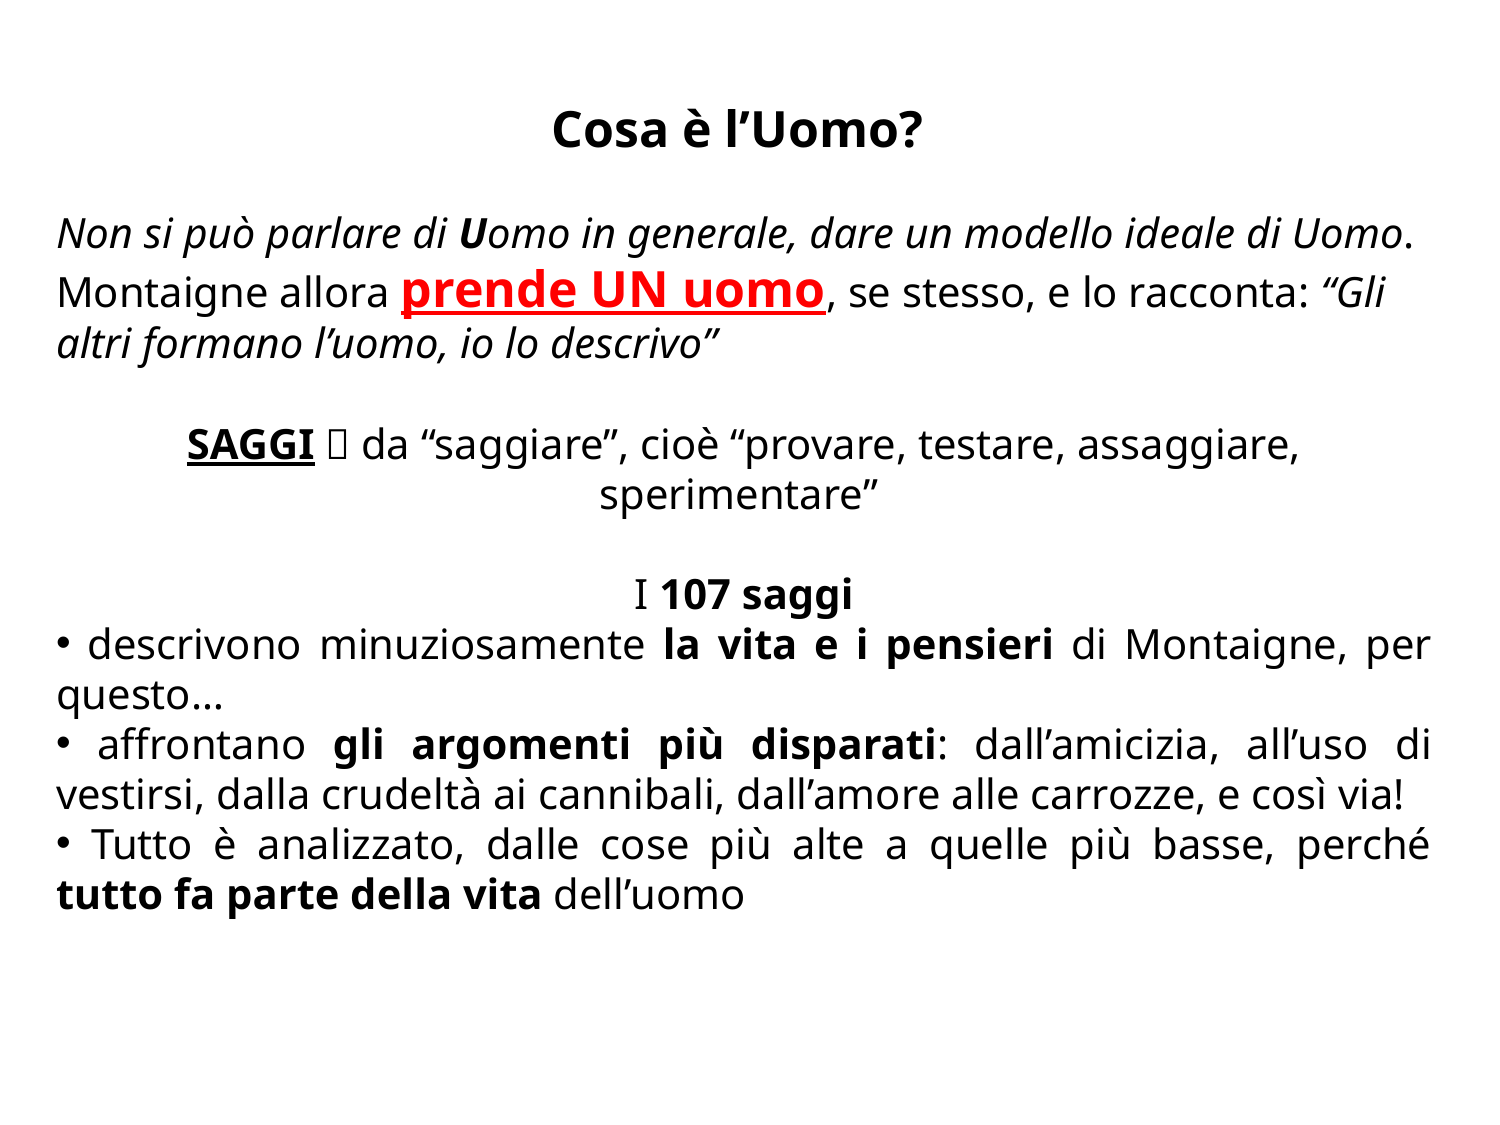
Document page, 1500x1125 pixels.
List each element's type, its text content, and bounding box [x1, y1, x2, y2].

text_box Cosa è l’Uomo? Non si può parlare di Uomo in generale, dare un modello ideale di Uomo. Montaigne allora prende UN uomo, se stesso, e lo racconta: “Gli altri formano l’uomo, io lo descrivo” SAGGI  da “saggiare”, cioè “provare, testare, assaggiare, sperimentare” I 107 saggi descrivono minuziosamente la vita e i pensieri di Montaigne, per questo… affrontano gli argomenti più disparati: dall’amicizia, all’uso di vestirsi, dalla crudeltà ai cannibali, dall’amore alle carrozze, e così via! Tutto è analizzato, dalle cose più alte a quelle più basse, perché tutto fa parte della vita dell’uomo [41, 89, 1447, 925]
